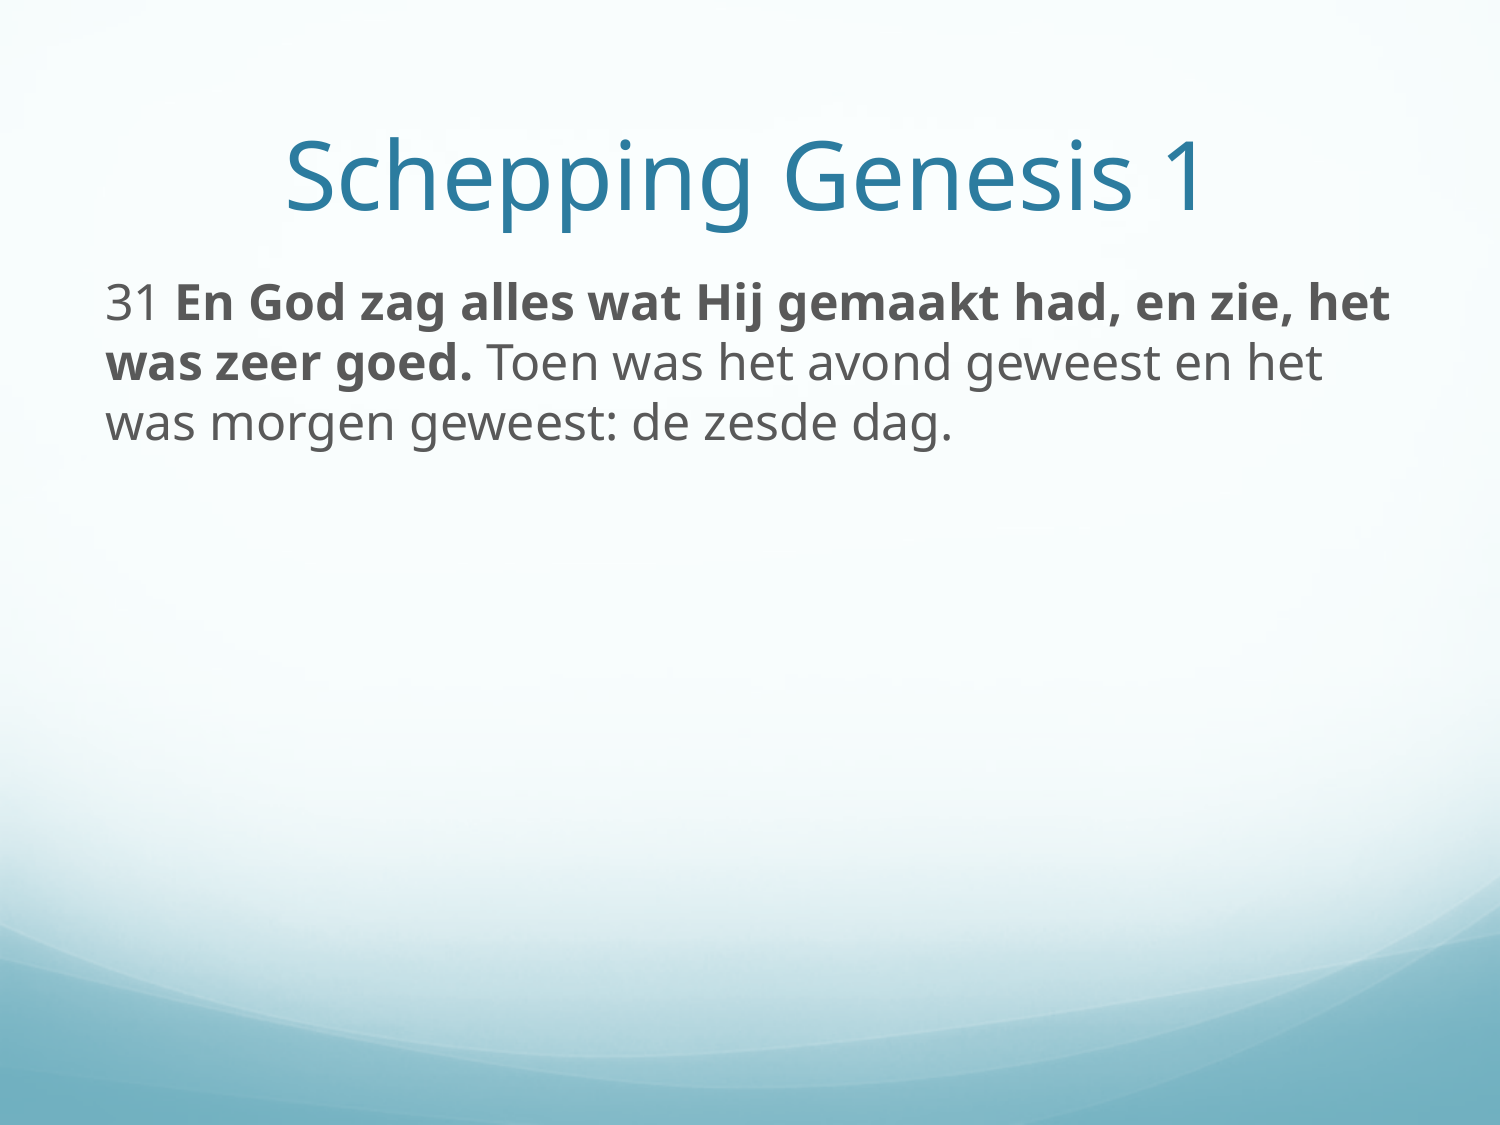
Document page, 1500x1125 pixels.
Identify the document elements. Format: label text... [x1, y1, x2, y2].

list 31 En God zag alles wat Hij gemaakt had, en zie, het was zeer goed. Toen was het avond geweest en het was morgen geweest: de zesde dag. [90, 262, 1410, 1096]
title Schepping Genesis 1 [90, 17, 1410, 237]
